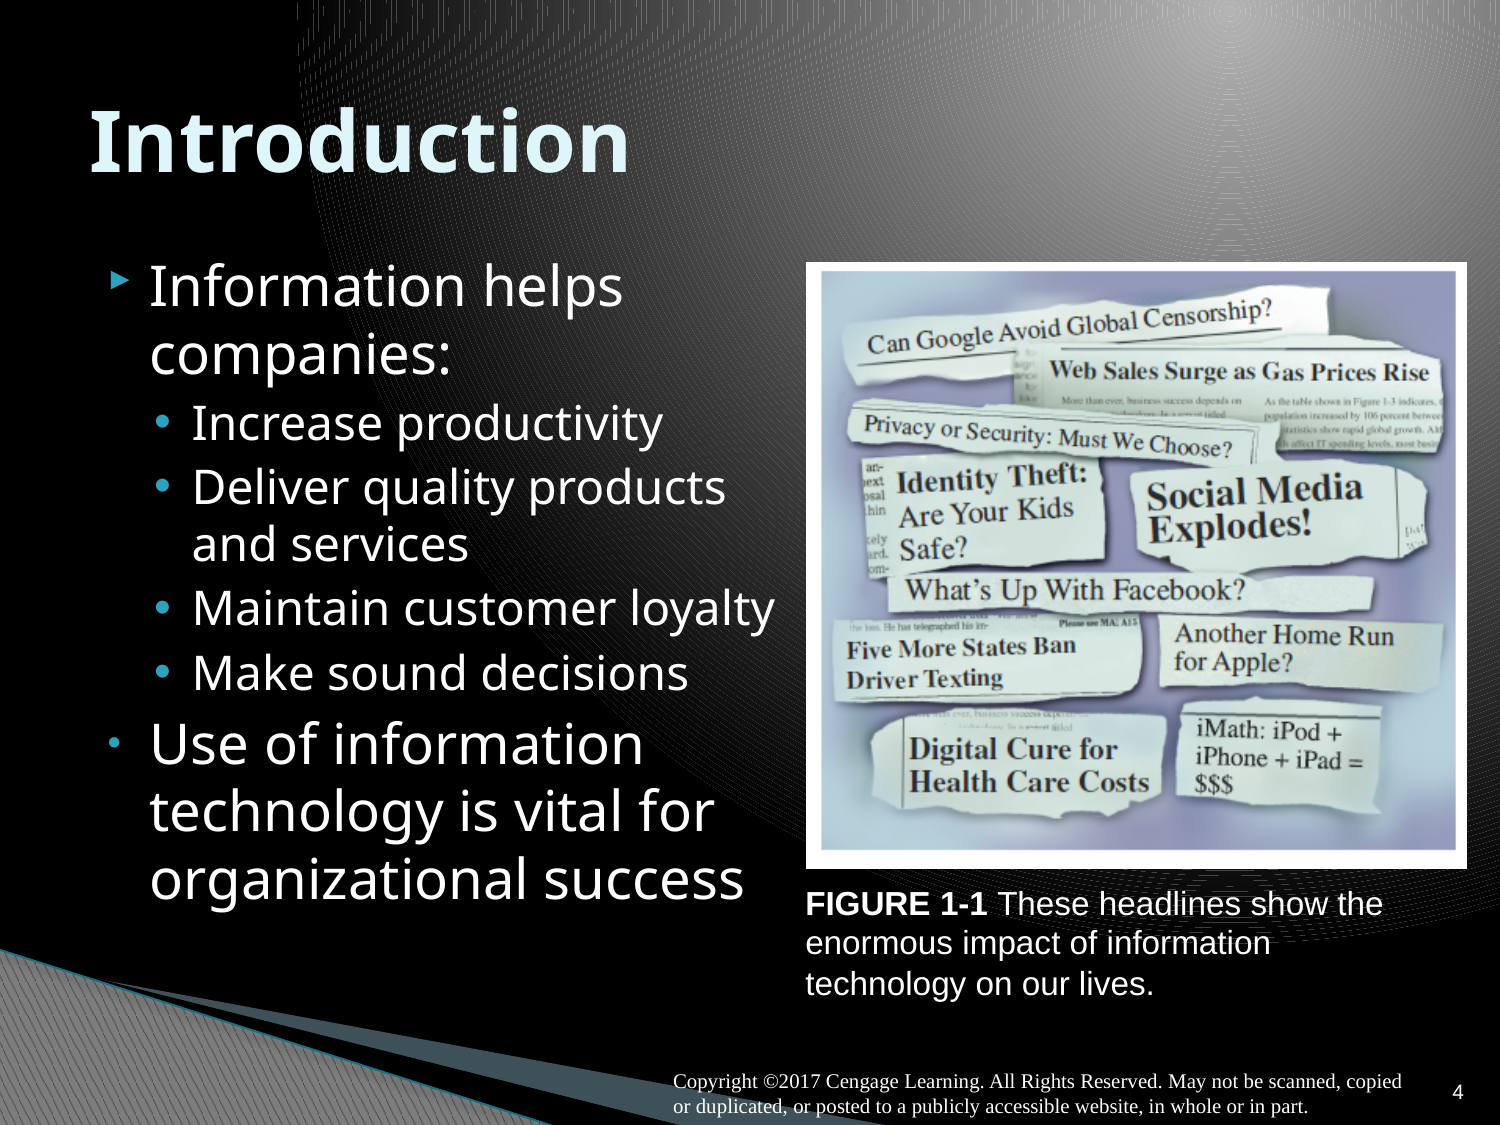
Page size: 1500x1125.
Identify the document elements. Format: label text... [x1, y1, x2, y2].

title Introduction [75, 45, 1425, 233]
list Information helps companies: Increase productivity Deliver quality products and services Maintain customer loyalty Make sound decisions Use of information technology is vital for organizational success [75, 243, 808, 986]
picture [806, 262, 1467, 869]
footer Copyright ©2017 Cengage Learning. All Rights Reserved. May not be scanned, copied or duplicated, or posted to a publicly accessible website, in whole or in part. [658, 1065, 1440, 1125]
slide_number 4 [1418, 1051, 1479, 1112]
text_box FIGURE 1-1 These headlines show the enormous impact of information technology on our lives. [790, 874, 1450, 1009]
picture [0, 952, 543, 1125]
